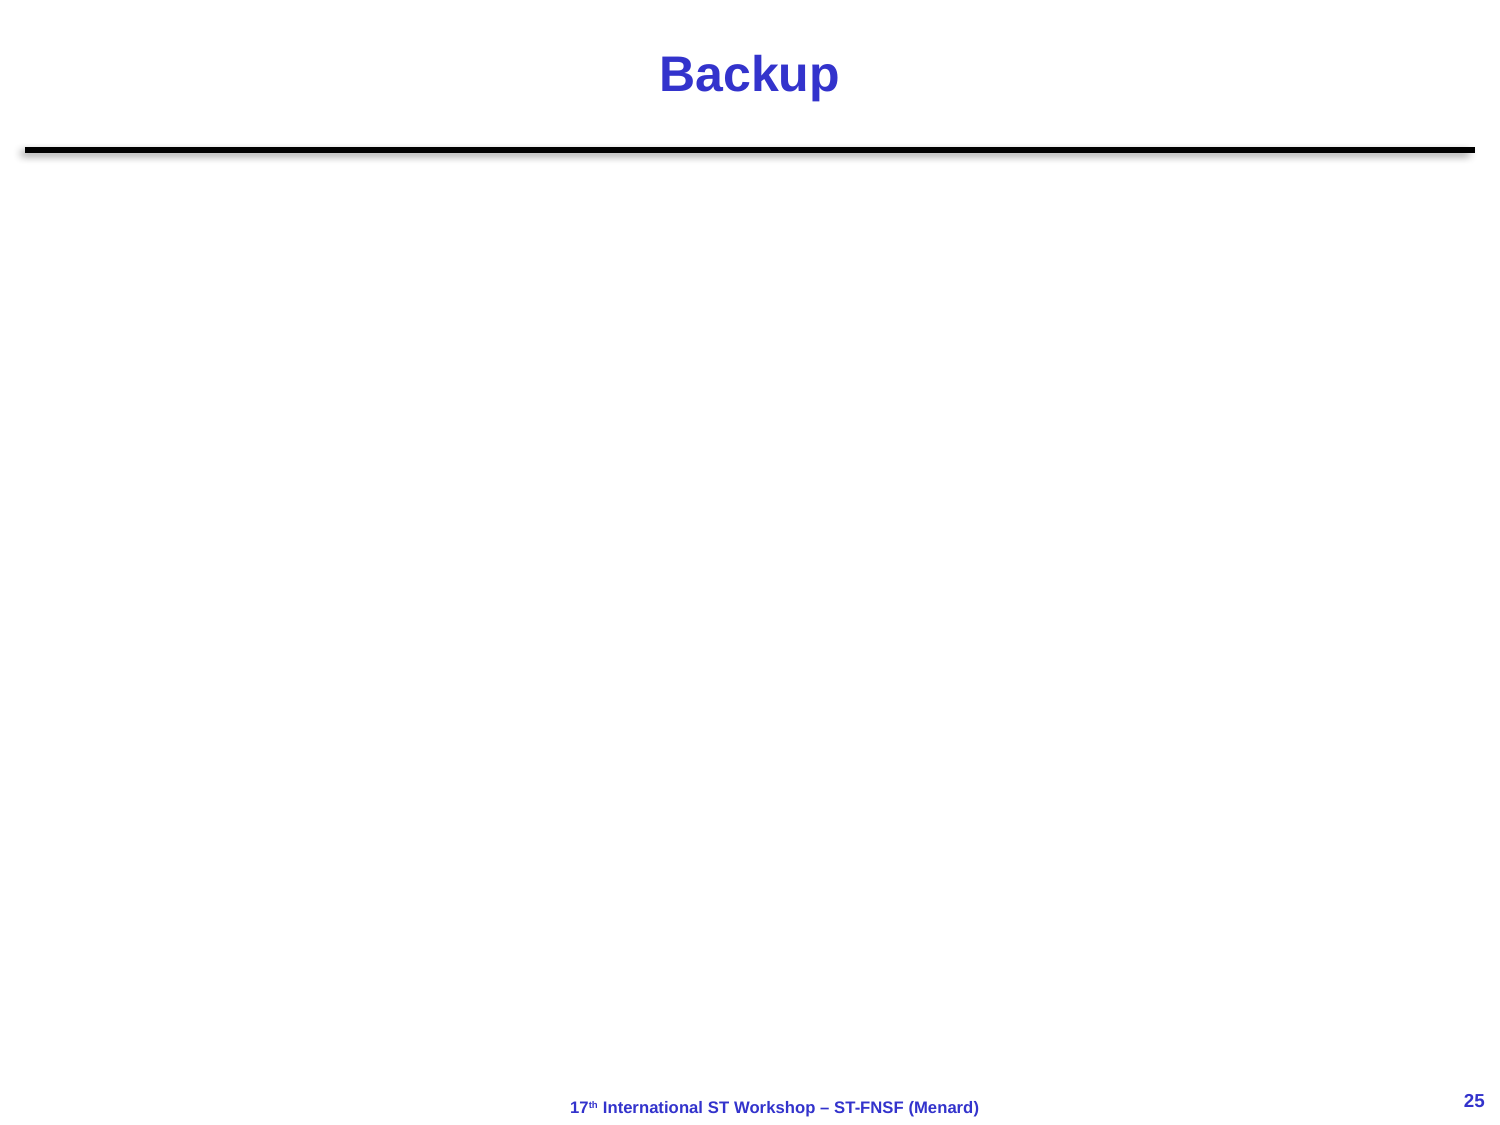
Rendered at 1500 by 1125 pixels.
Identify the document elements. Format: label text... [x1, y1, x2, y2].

title Backup [0, 0, 1500, 151]
slide_number 25 [1374, 1087, 1500, 1113]
